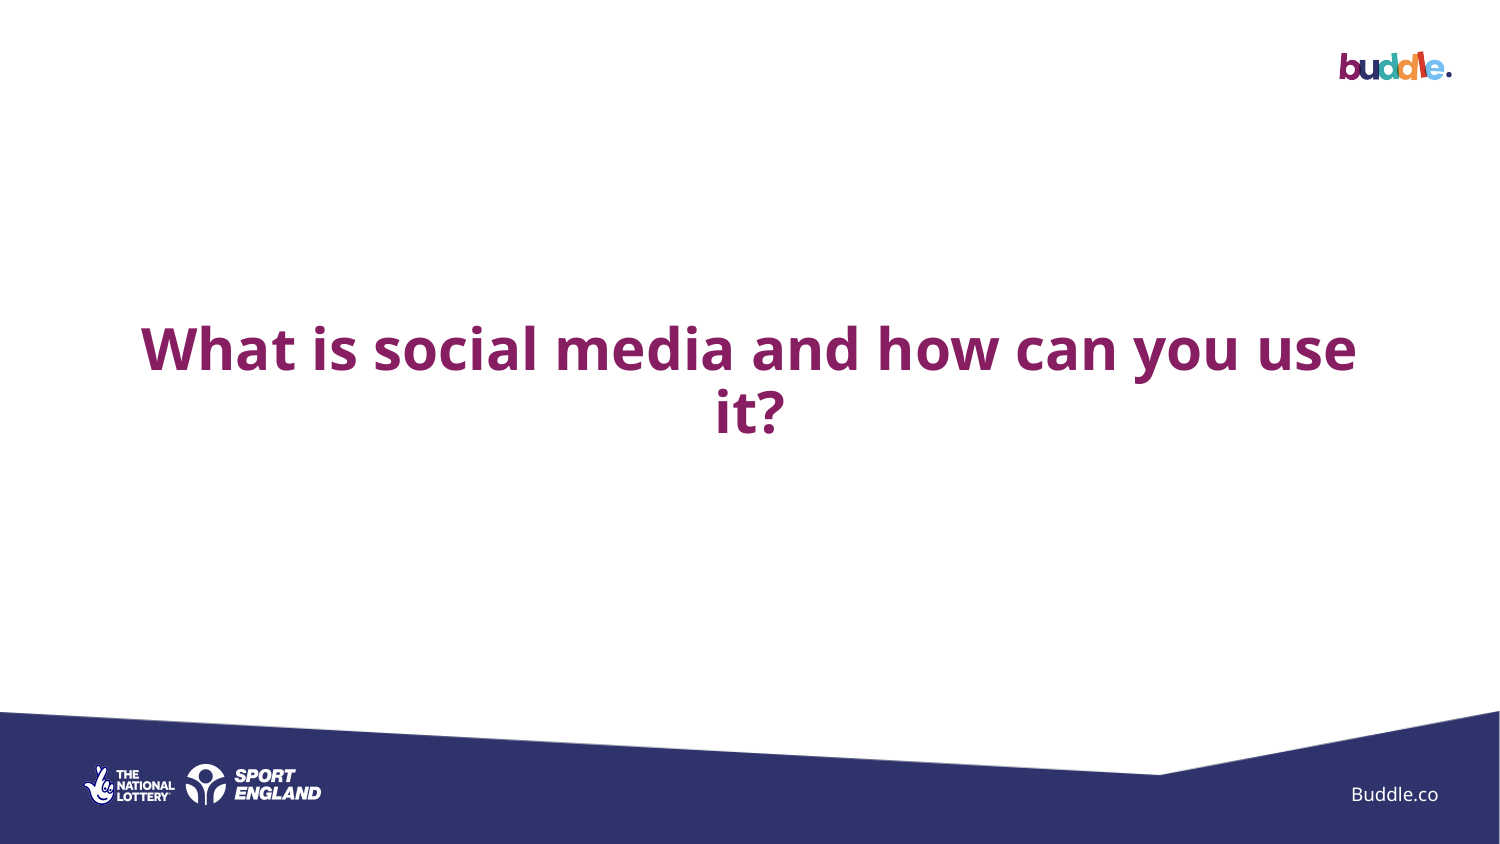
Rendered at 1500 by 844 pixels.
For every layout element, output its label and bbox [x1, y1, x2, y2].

picture [1338, 49, 1453, 81]
picture [0, 711, 1500, 844]
